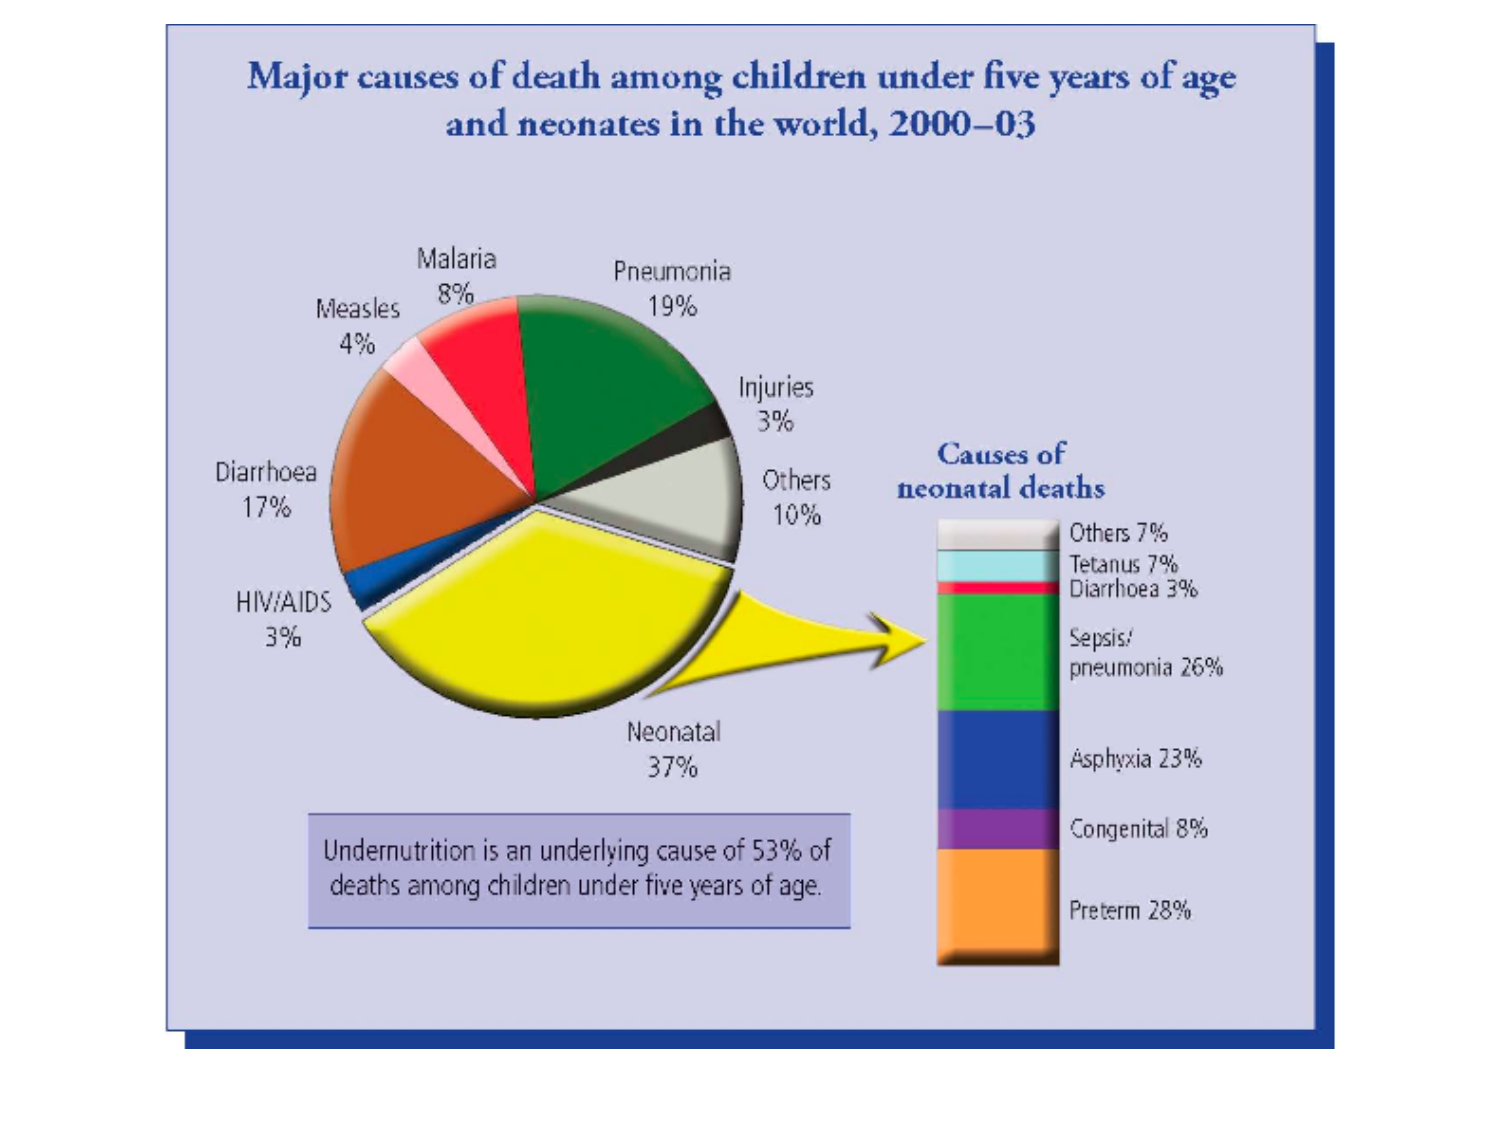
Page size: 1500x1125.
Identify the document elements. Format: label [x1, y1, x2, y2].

list [62, 24, 1428, 1049]
